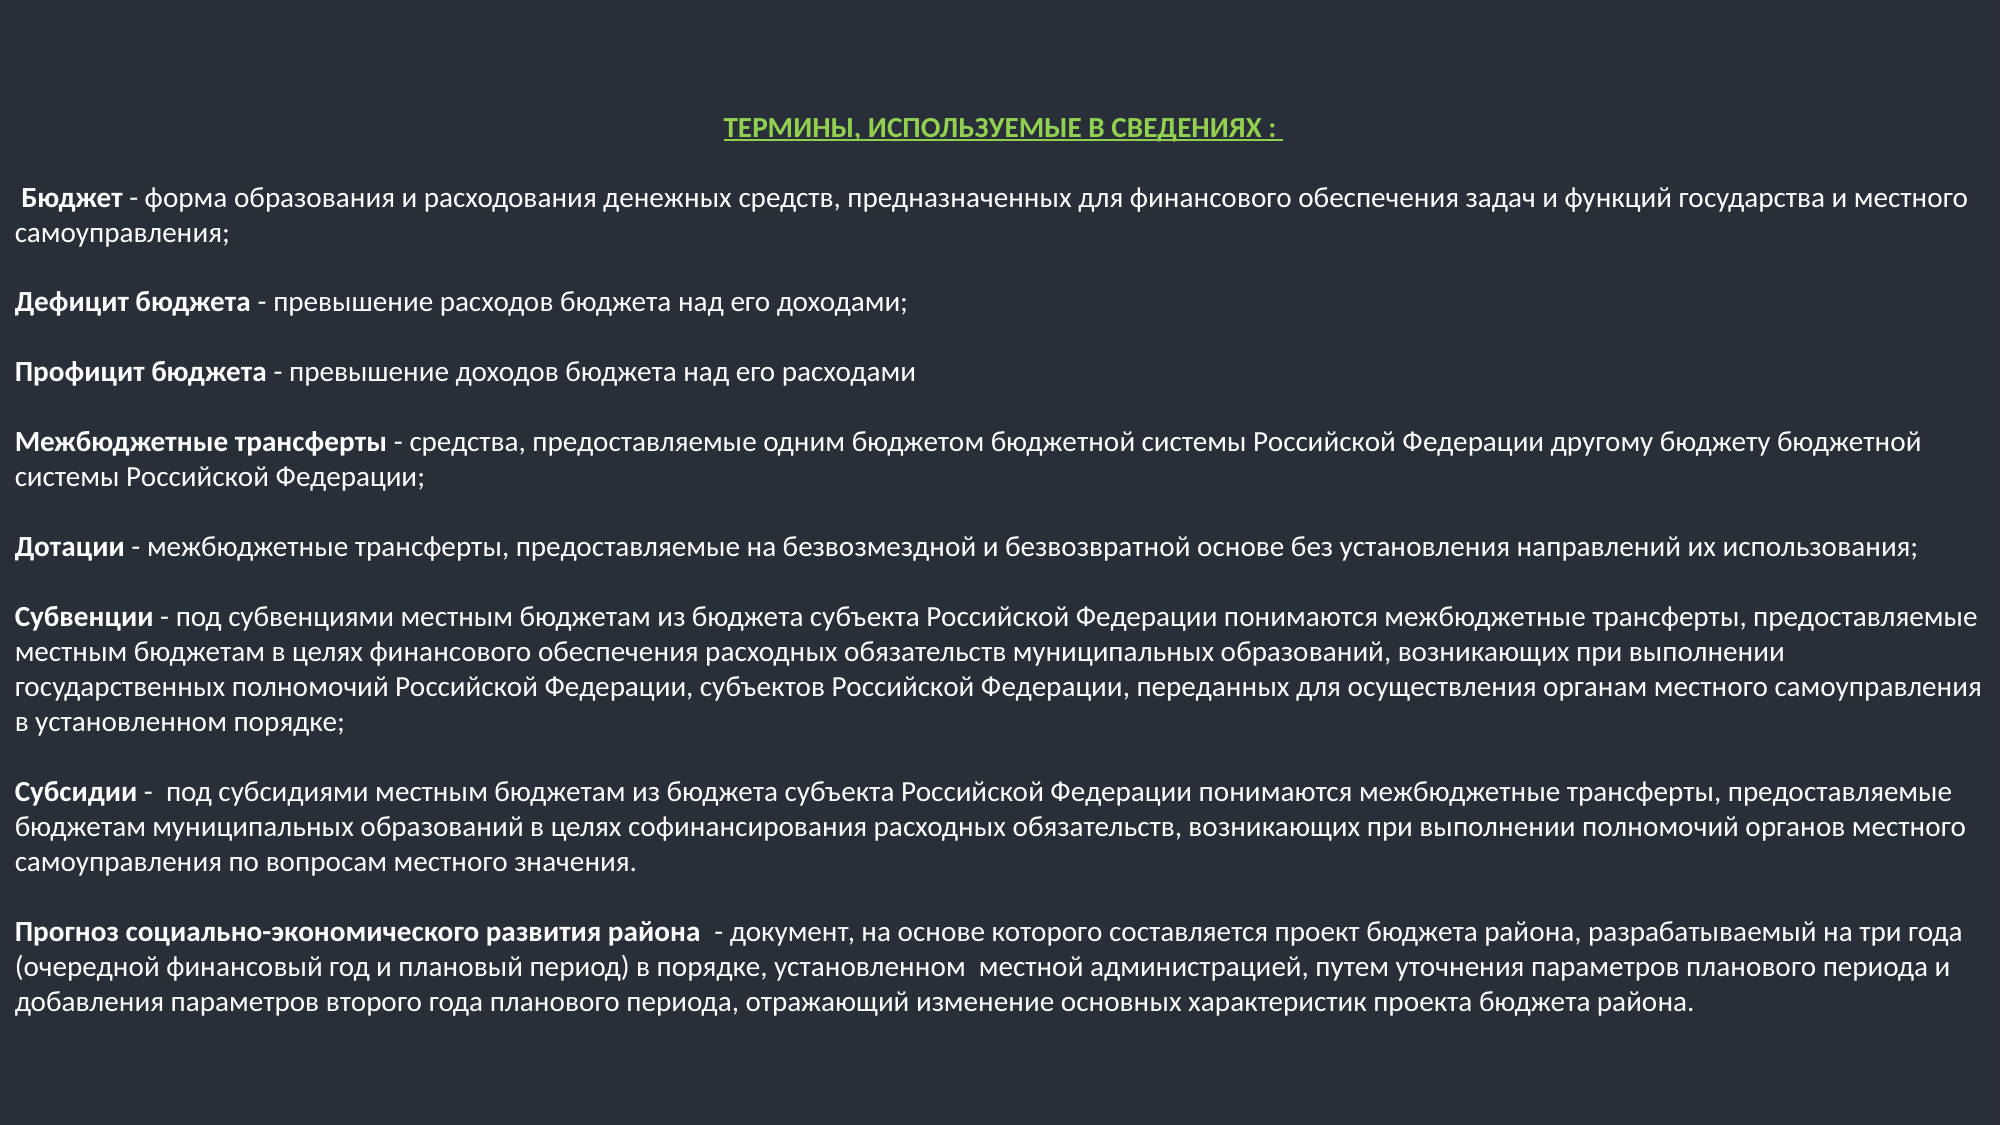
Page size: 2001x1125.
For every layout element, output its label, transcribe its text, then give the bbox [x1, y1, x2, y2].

text_box ТЕРМИНЫ, ИСПОЛЬЗУЕМЫЕ В СВЕДЕНИЯХ : Бюджет - форма образования и расходования денежных средств, предназначенных для финансового обеспечения задач и функций государства и местного самоуправления; Дефицит бюджета - превышение расходов бюджета над его доходами; Профицит бюджета - превышение доходов бюджета над его расходами Межбюджетные трансферты - средства, предоставляемые одним бюджетом бюджетной системы Российской Федерации другому бюджету бюджетной системы Российской Федерации; Дотации - межбюджетные трансферты, предоставляемые на безвозмездной и безвозвратной основе без установления направлений их использования; Субвенции - под субвенциями местным бюджетам из бюджета субъекта Российской Федерации понимаются межбюджетные трансферты, предоставляемые местным бюджетам в целях финансового обеспечения расходных обязательств муниципальных образований, возникающих при выполнении государственных полномочий Российской Федерации, субъектов Российской Федерации, переданных для осуществления органам местного самоуправления в установленном порядке; Субсидии - под субсидиями местным бюджетам из бюджета субъекта Российской Федерации понимаются межбюджетные трансферты, предоставляемые бюджетам муниципальных образований в целях софинансирования расходных обязательств, возникающих при выполнении полномочий органов местного самоуправления по вопросам местного значения. Прогноз социально-экономического развития района - документ, на основе которого составляется проект бюджета района, разрабатываемый на три года (очередной финансовый год и плановый период) в порядке, установленном местной администрацией, путем уточнения параметров планового периода и добавления параметров второго года планового периода, отражающий изменение основных характеристик проекта бюджета района. [0, 0, 2000, 1125]
